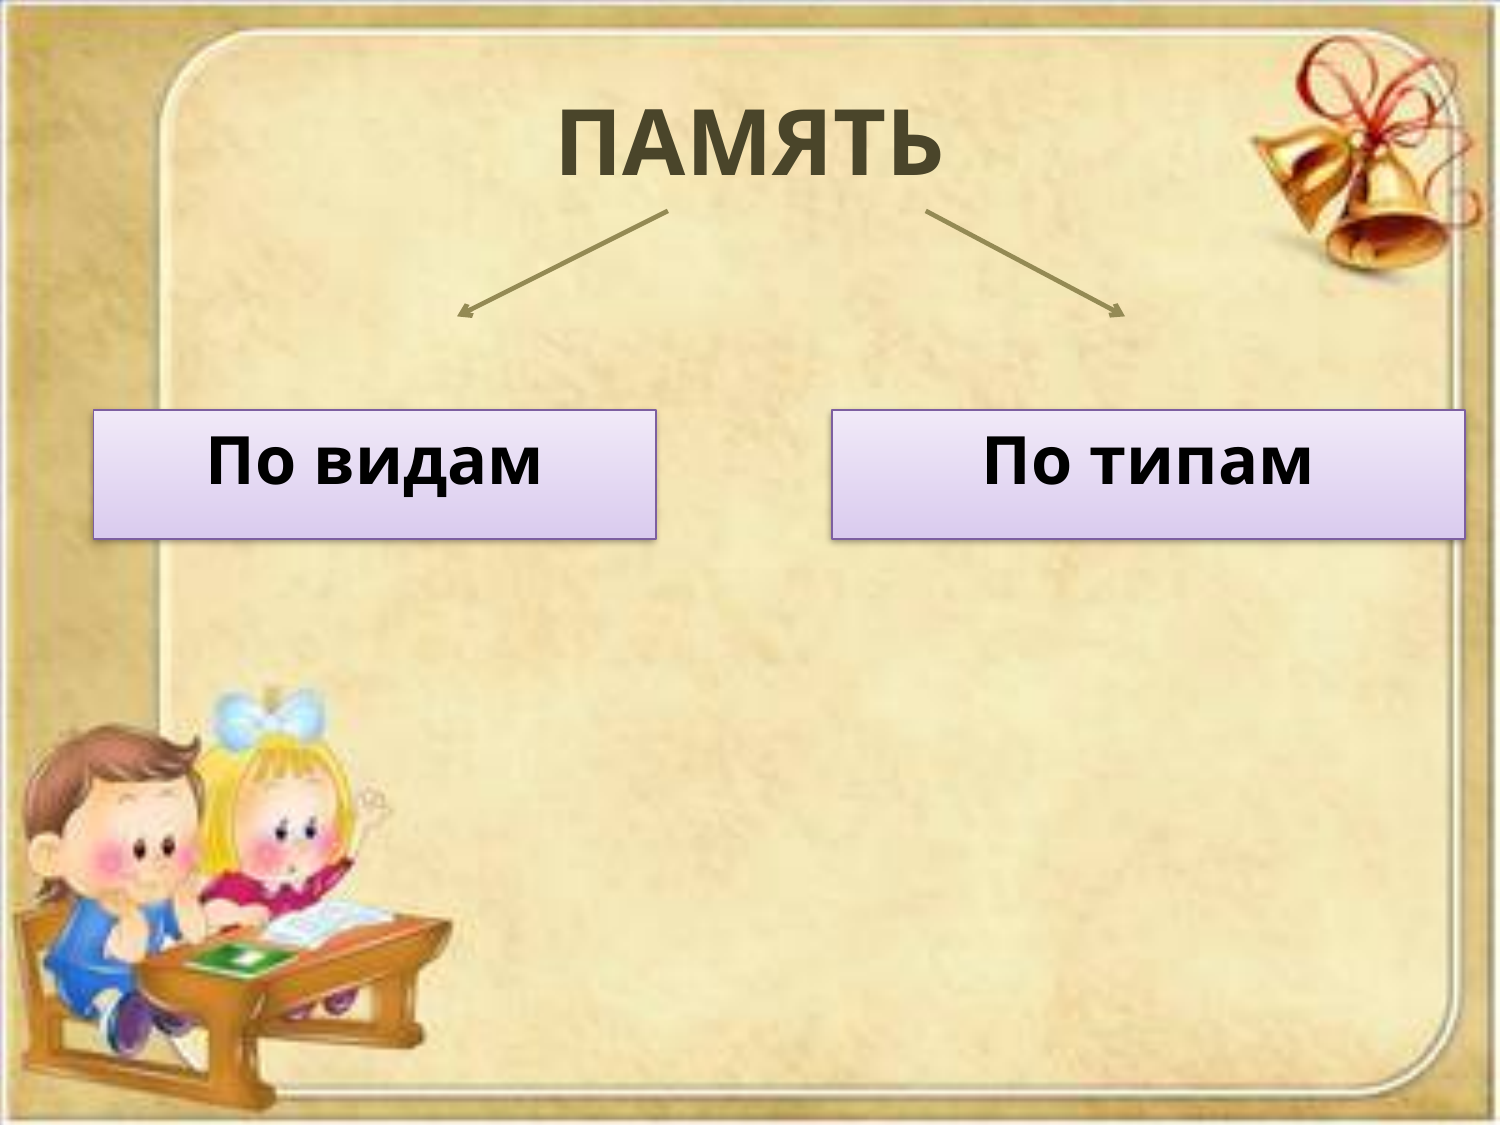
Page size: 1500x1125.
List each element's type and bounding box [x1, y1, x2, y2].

text_box [925, 210, 1126, 317]
picture [0, 0, 1500, 1125]
text_box [456, 210, 669, 317]
